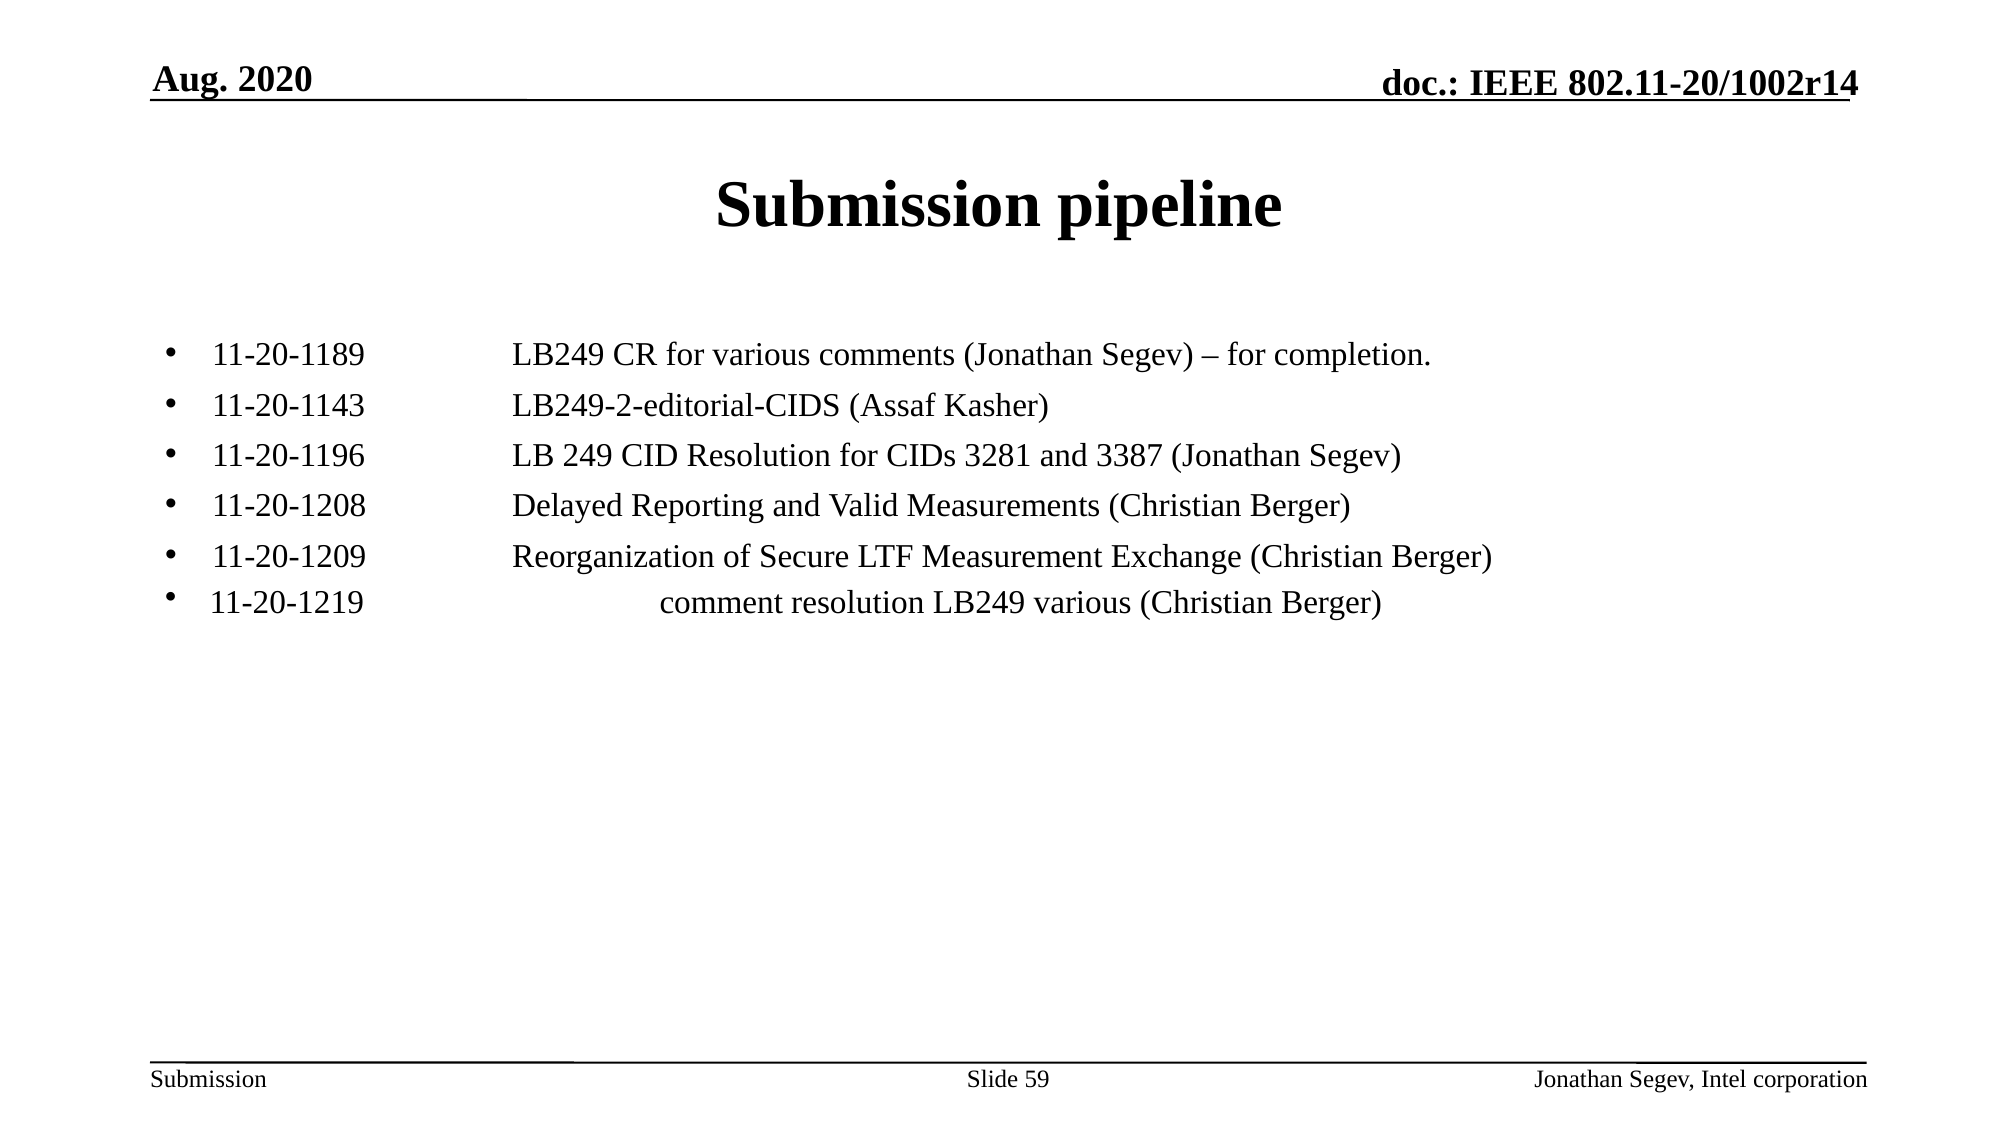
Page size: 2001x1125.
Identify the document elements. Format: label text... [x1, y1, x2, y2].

title Submission pipeline [149, 112, 1850, 288]
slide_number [152, 54, 563, 100]
list 11-20-1189 LB249 CR for various comments (Jonathan Segev) – for completion. 11-20-1143 LB249-2-editorial-CIDS (Assaf Kasher) 11-20-1196 LB 249 CID Resolution for CIDs 3281 and 3387 (Jonathan Segev) 11-20-1208 Delayed Reporting and Valid Measurements (Christian Berger) 11-20-1209 Reorganization of Secure LTF Measurement Exchange (Christian Berger) 11-20-1219 comment resolution LB249 various (Christian Berger) [149, 324, 1850, 1000]
footer Jonathan Segev, Intel corporation [1171, 1061, 1869, 1093]
slide_number Slide 59 [950, 1061, 1067, 1123]
